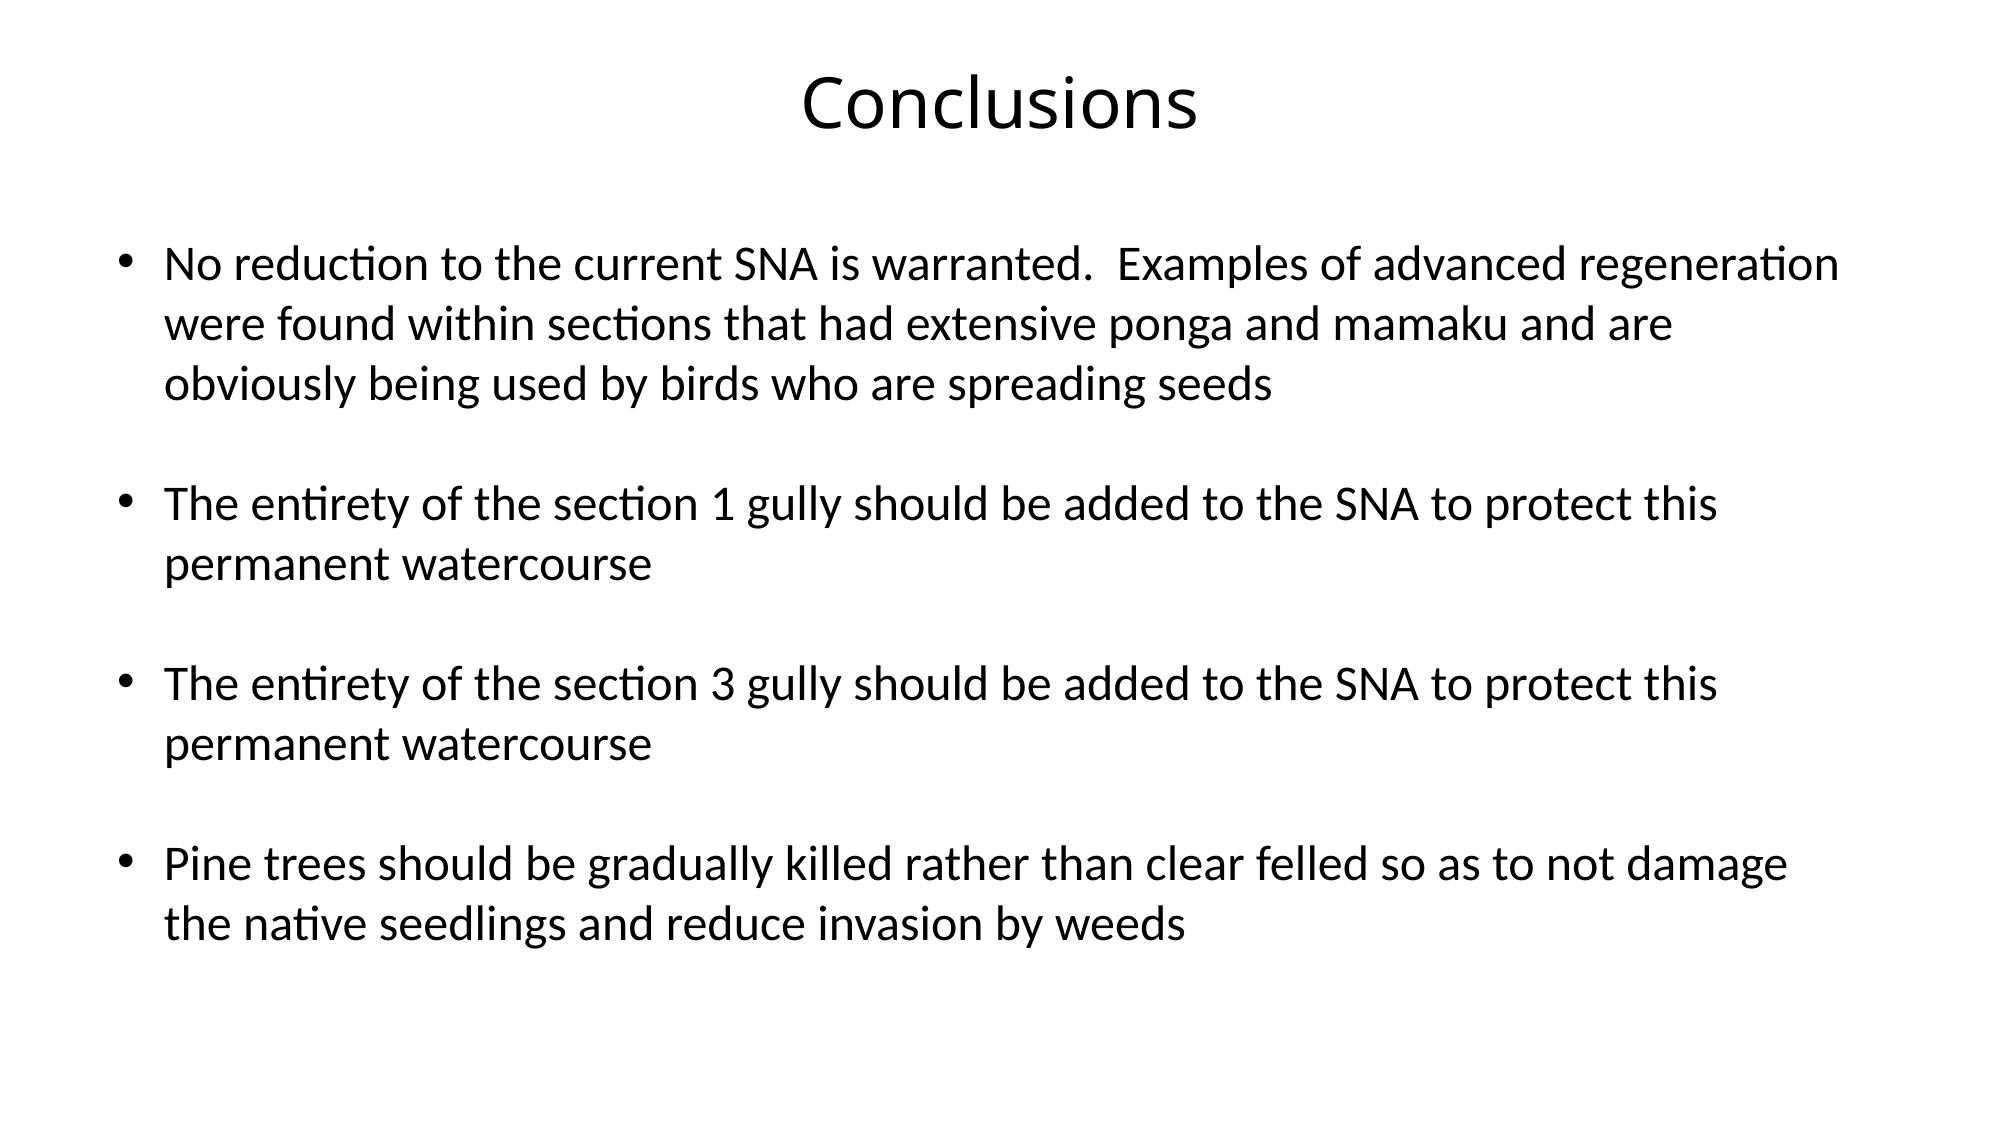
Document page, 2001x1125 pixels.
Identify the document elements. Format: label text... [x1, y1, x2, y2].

title Conclusions [137, 59, 1863, 152]
text_box No reduction to the current SNA is warranted. Examples of advanced regeneration were found within sections that had extensive ponga and mamaku and are obviously being used by birds who are spreading seeds The entirety of the section 1 gully should be added to the SNA to protect this permanent watercourse The entirety of the section 3 gully should be added to the SNA to protect this permanent watercourse Pine trees should be gradually killed rather than clear felled so as to not damage the native seedlings and reduce invasion by weeds [102, 222, 1876, 1048]
